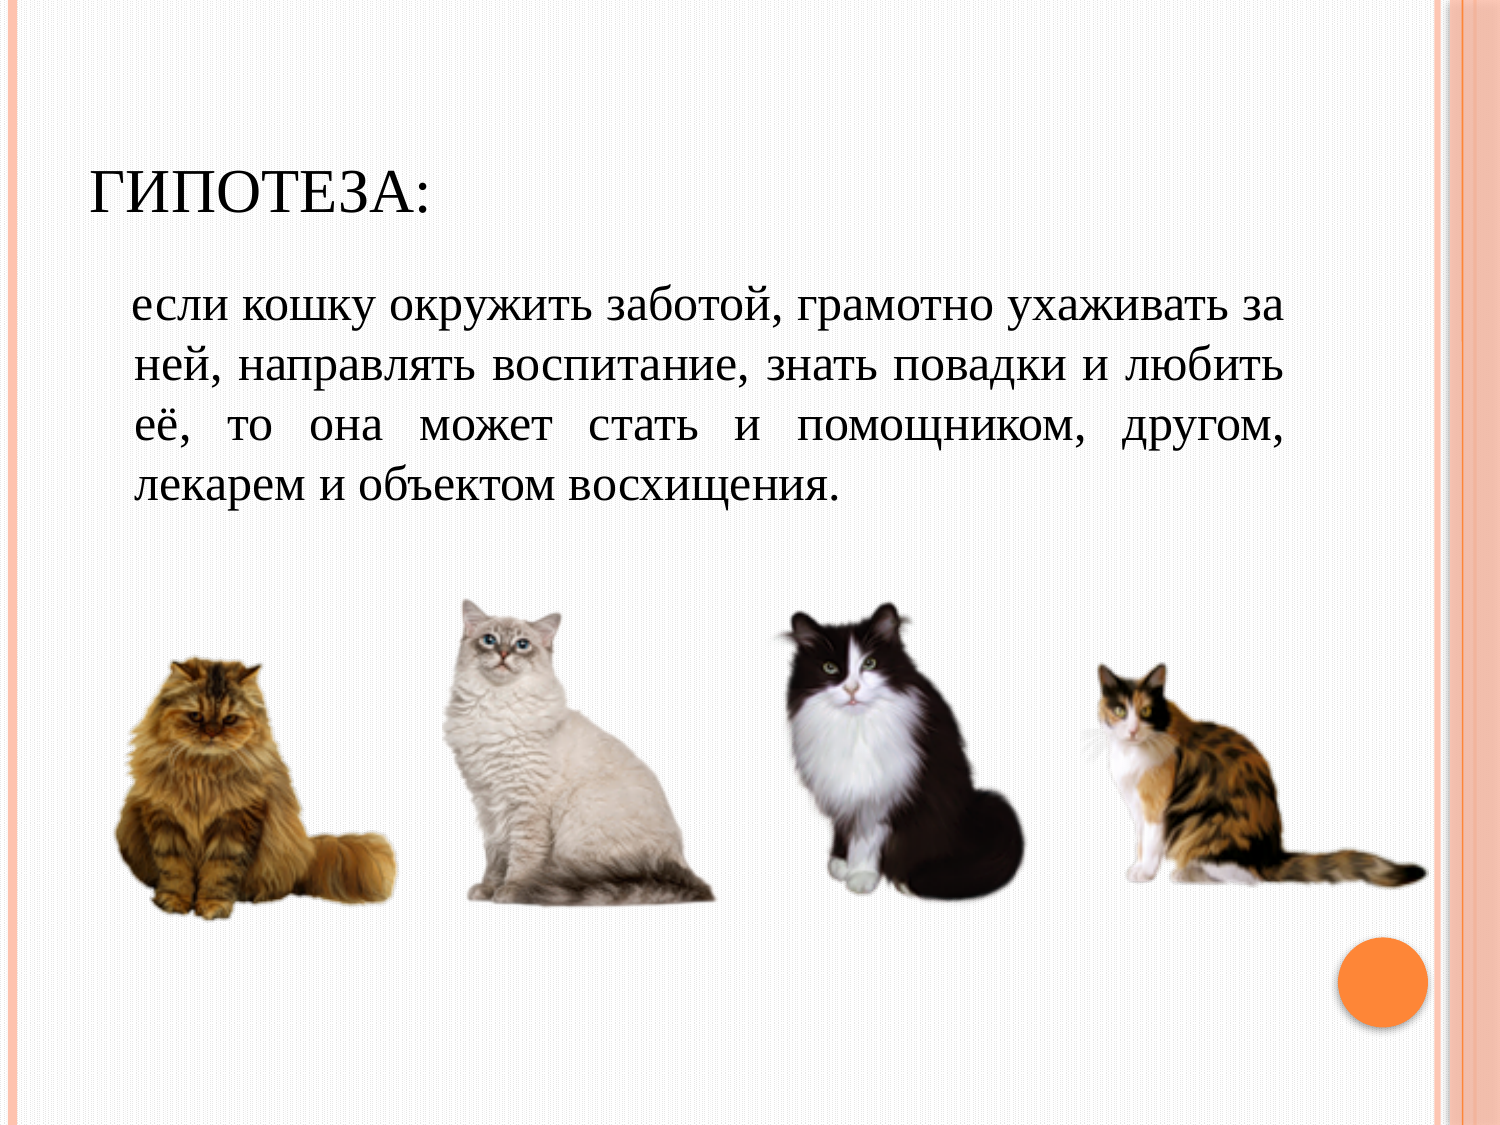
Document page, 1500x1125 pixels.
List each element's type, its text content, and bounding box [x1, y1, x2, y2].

picture [761, 597, 1034, 911]
picture [99, 632, 414, 947]
picture [442, 597, 725, 911]
picture [1080, 656, 1430, 895]
title Гипотеза: [75, 45, 1300, 233]
list если кошку окружить заботой, грамотно ухаживать за ней, направлять воспитание, знать повадки и любить её, то она может стать и помощником, другом, лекарем и объектом восхищения. [75, 262, 1300, 1062]
